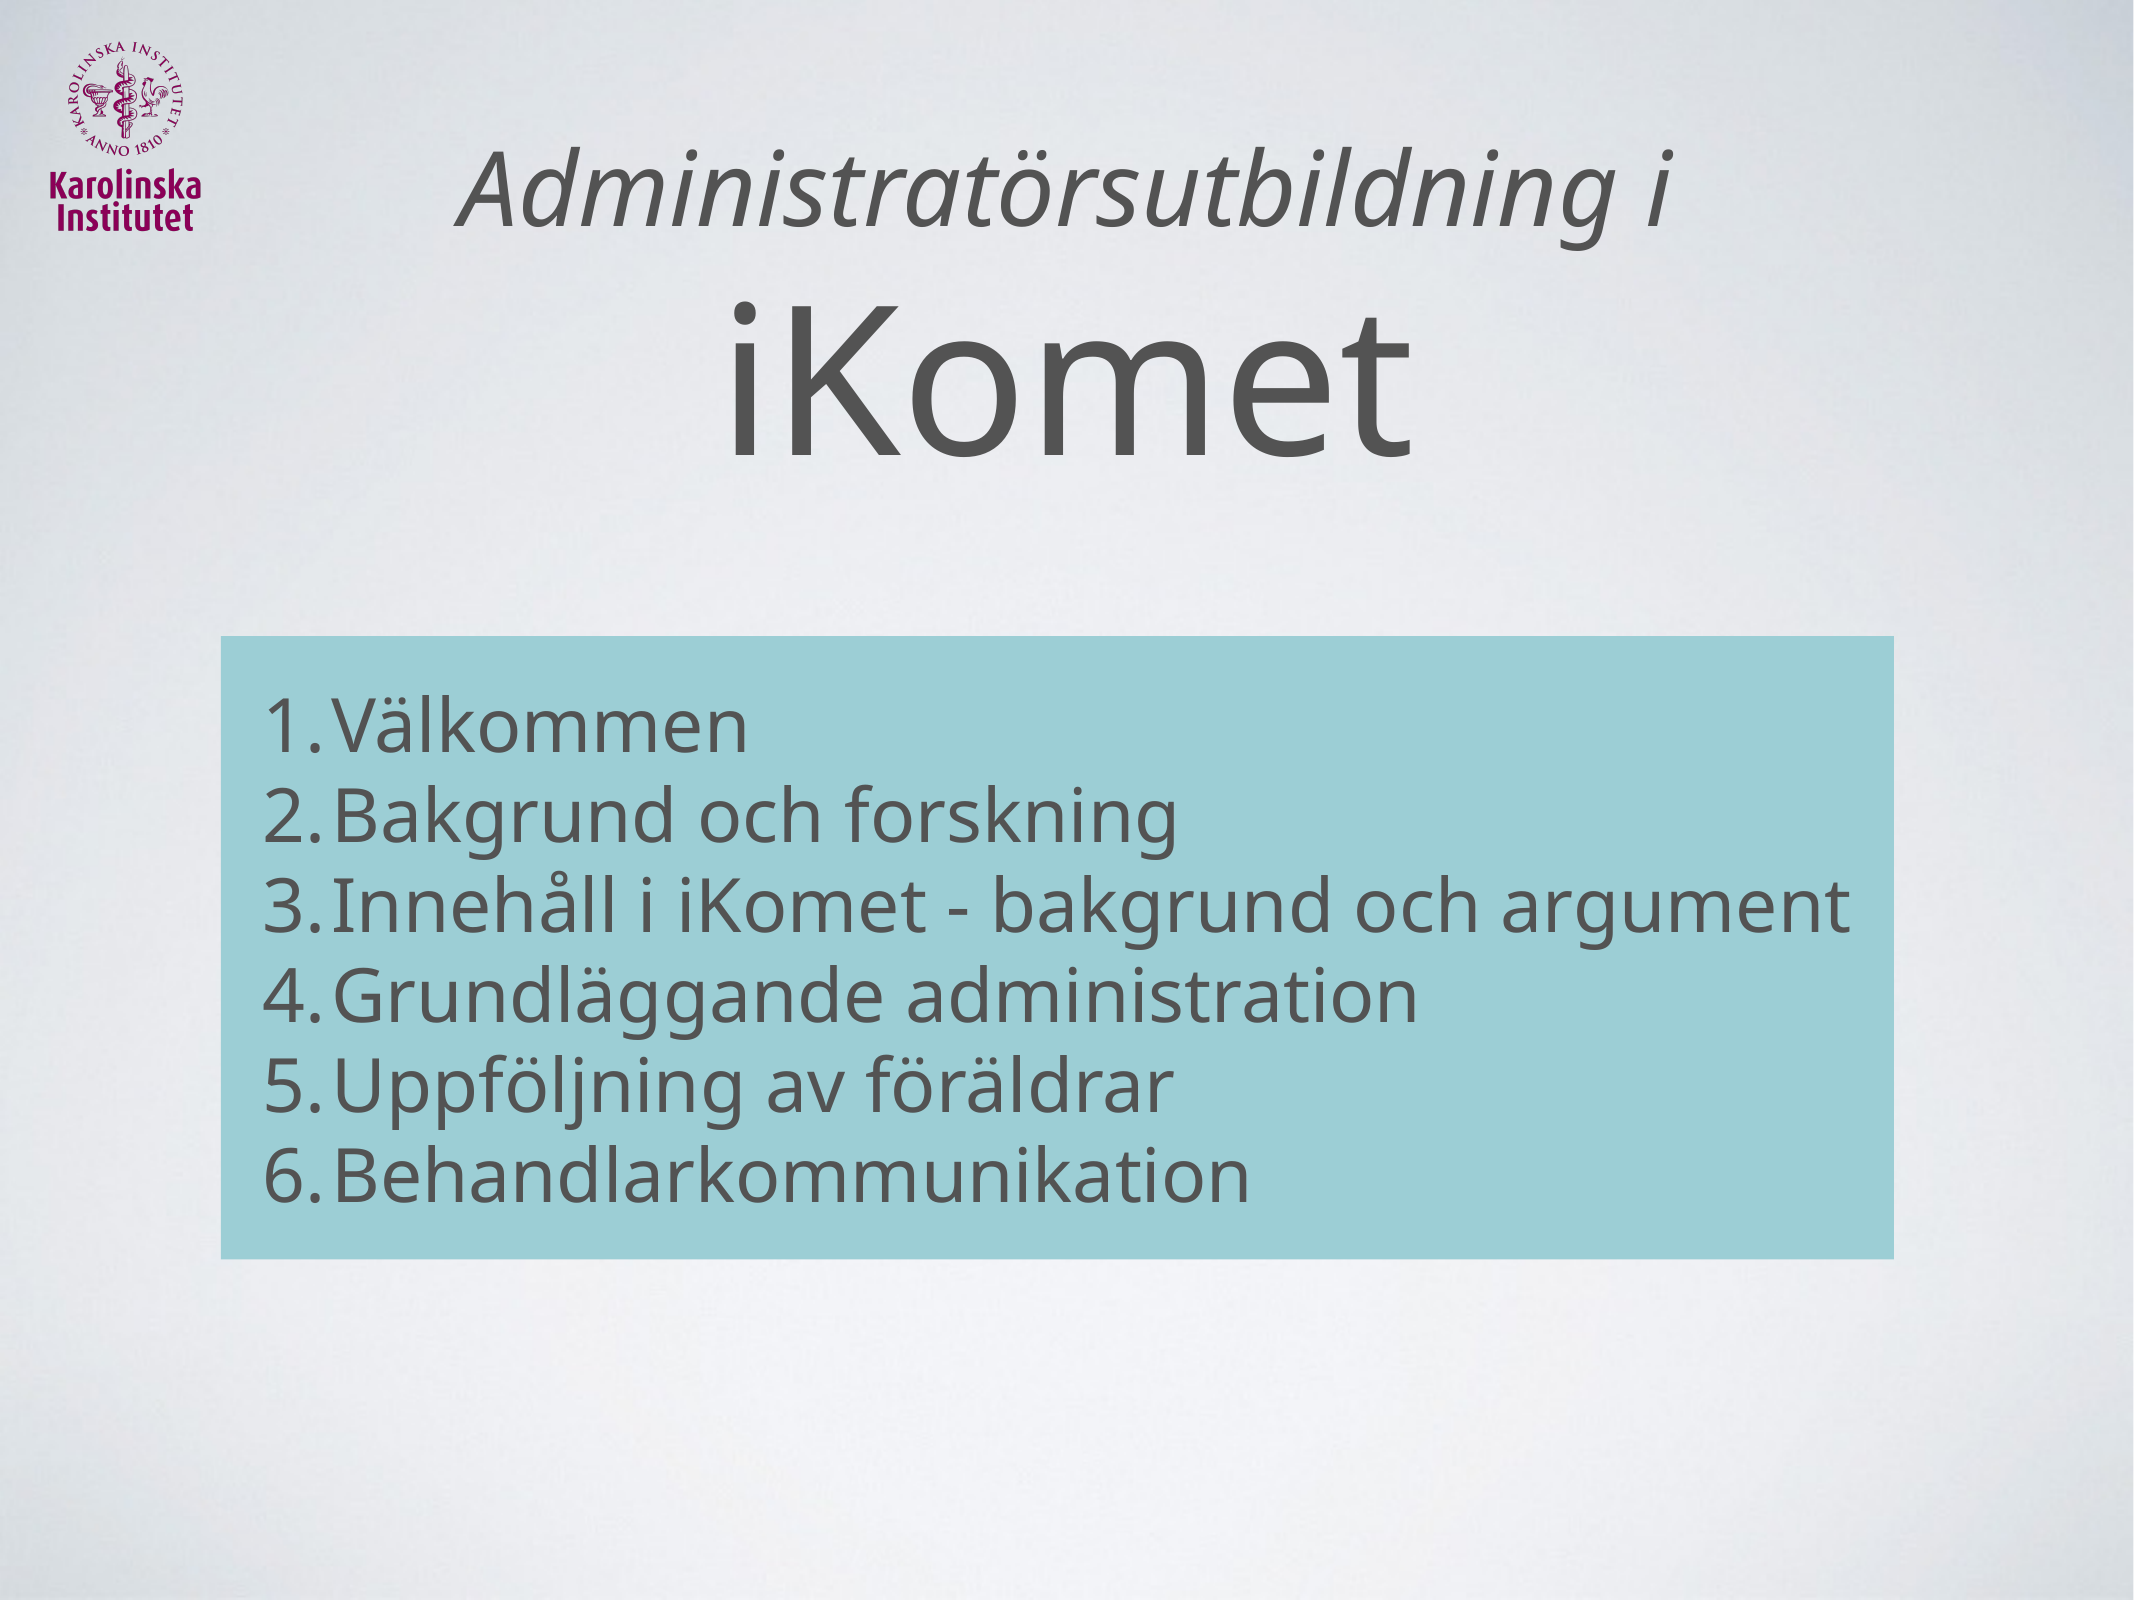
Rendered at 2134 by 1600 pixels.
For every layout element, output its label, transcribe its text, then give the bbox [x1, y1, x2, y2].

picture [0, 0, 2134, 1600]
text_box Administratörsutbildning i iKomet [451, 114, 1682, 506]
text_box Välkommen Bakgrund och forskning Innehåll i iKomet - bakgrund och argument Grundläggande administration Uppföljning av föräldrar Behandlarkommunikation [220, 636, 1894, 1260]
